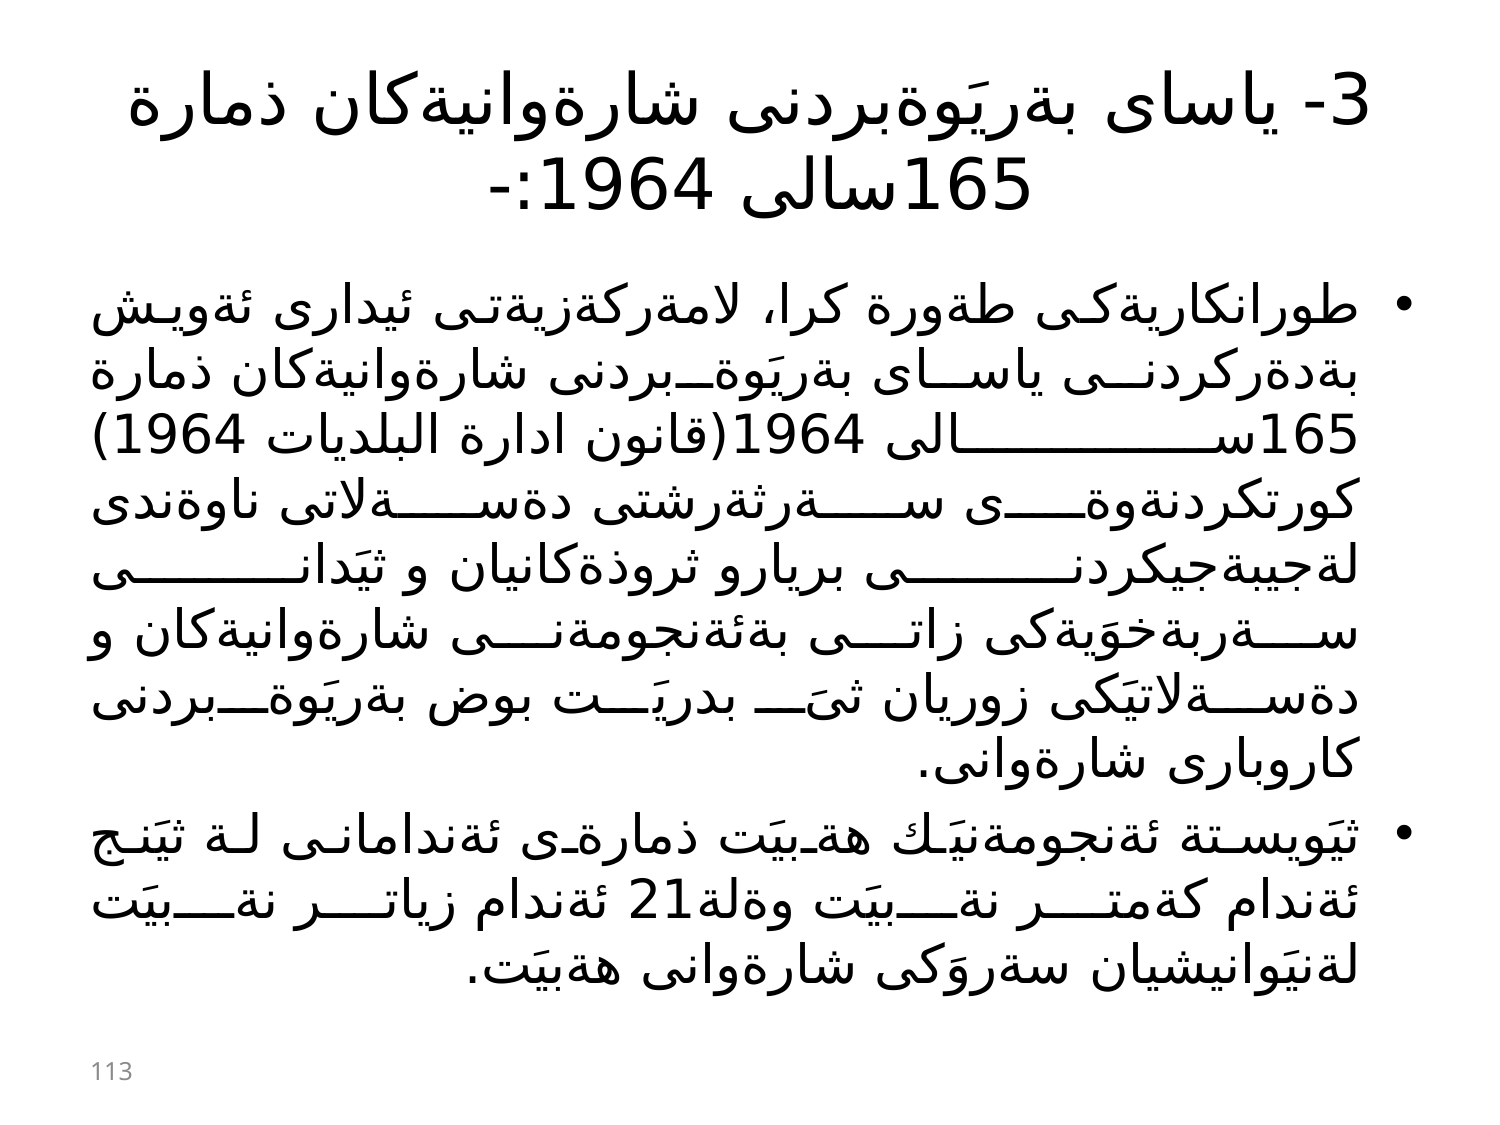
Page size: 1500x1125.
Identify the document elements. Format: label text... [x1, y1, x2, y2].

list طورانكاريةكى طةورة كرا، لامةركةزيةتى ئيدارى ئةويش بةدةركردنى ياساى بةريَوةبردنى شارةوانيةكان ذمارة 165سالى 1964(قانون ادارة البلديات 1964) كورتكردنةوةى سةرثةرشتى دةسةلاتى ناوةندى لةجيبةجيكردنى بريارو ثروذةكانيان و ثيَدانى سةربةخوَيةكى زاتى بةئةنجومةنى شارةوانيةكان و دةسةلاتيَكى زوريان ثىَ بدريَت بوض بةريَوةبردنى كاروبارى شارةوانى. ثيَويستة ئةنجومةنيَك هةبيَت ذمارةى ئةندامانى لة ثيَنج ئةندام كةمتر نةبيَت وةلة21 ئةندام زياتر نةبيَت لةنيَوانيشيان سةروَكى شارةوانى هةبيَت. [75, 262, 1425, 1005]
title 3- ياساى بةريَوةبردنى شارةوانيةكان ذمارة 165سالى 1964:- [75, 45, 1425, 233]
slide_number 113 [75, 1042, 425, 1103]
